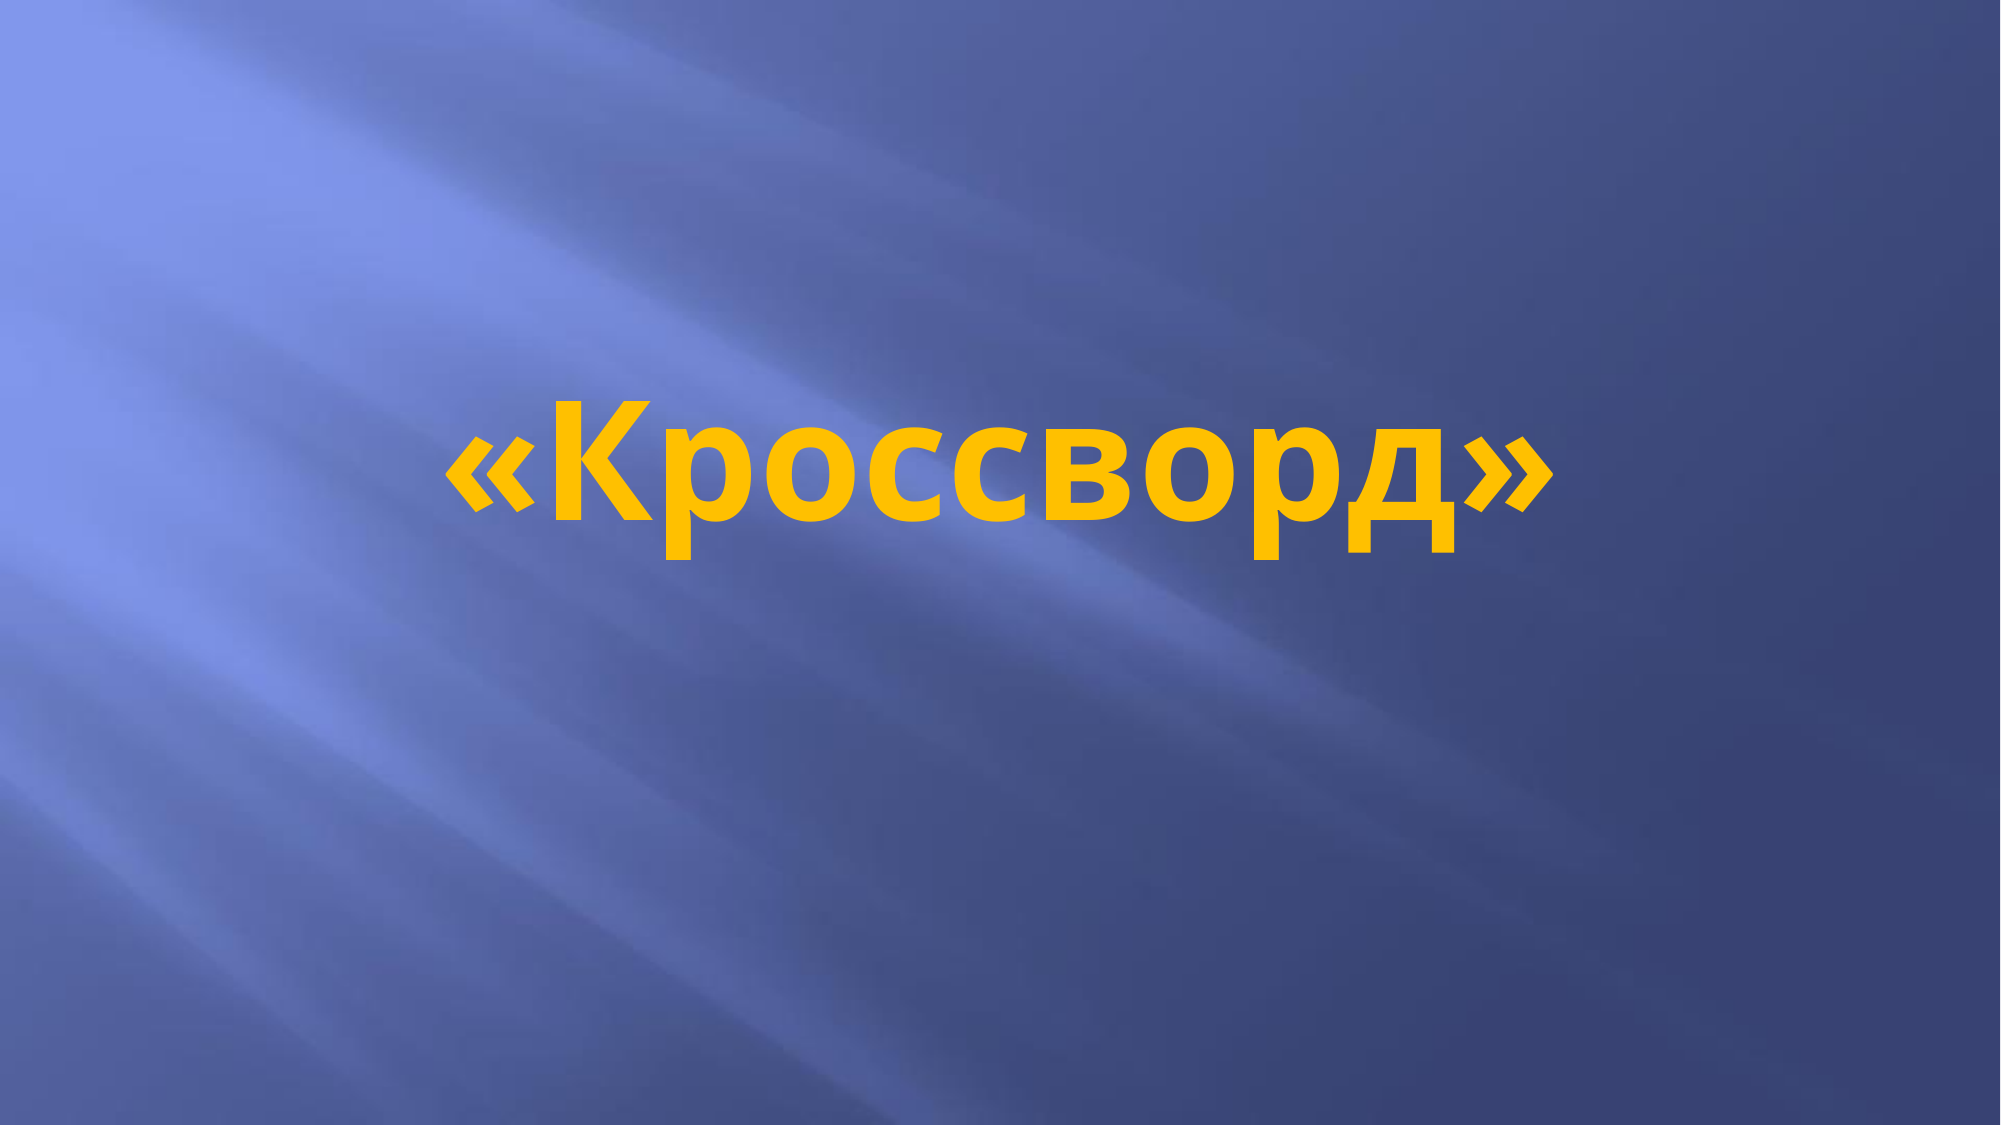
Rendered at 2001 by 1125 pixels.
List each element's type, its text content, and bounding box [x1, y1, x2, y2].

picture [0, 0, 2001, 1125]
title «Кроссворд» [324, 45, 1675, 863]
